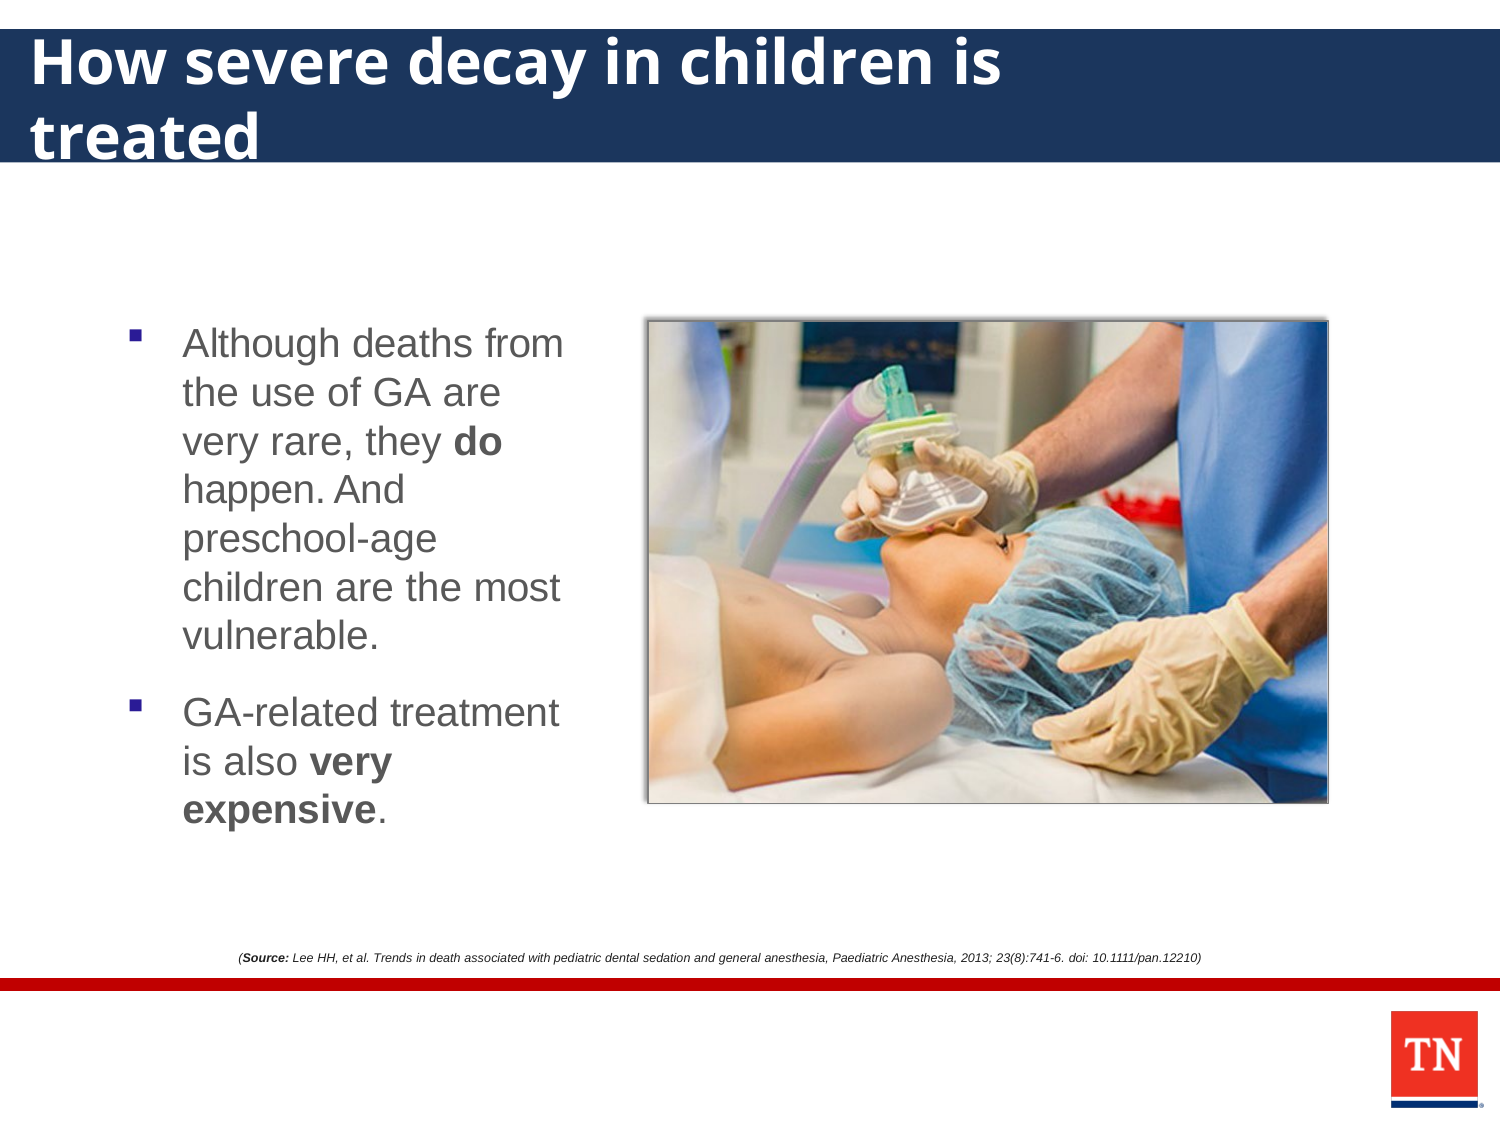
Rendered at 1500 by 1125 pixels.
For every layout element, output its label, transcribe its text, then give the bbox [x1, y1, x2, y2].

text_box [647, 321, 1329, 804]
text_box [637, 310, 1333, 808]
title How severe decay in children is treated [25, 2, 1250, 191]
text_box Although deaths from the use of GA are very rare, they do happen. And preschool-age children are the most vulnerable. GA-related treatment is also very expensive. [124, 316, 588, 833]
text_box (Source: Lee HH, et al. Trends in death associated with pediatric dental sedation and general anesthesia, Paediatric Anesthesia, 2013; 23(8):741-6. doi: 10.1111/pan.12210) [236, 950, 1206, 966]
